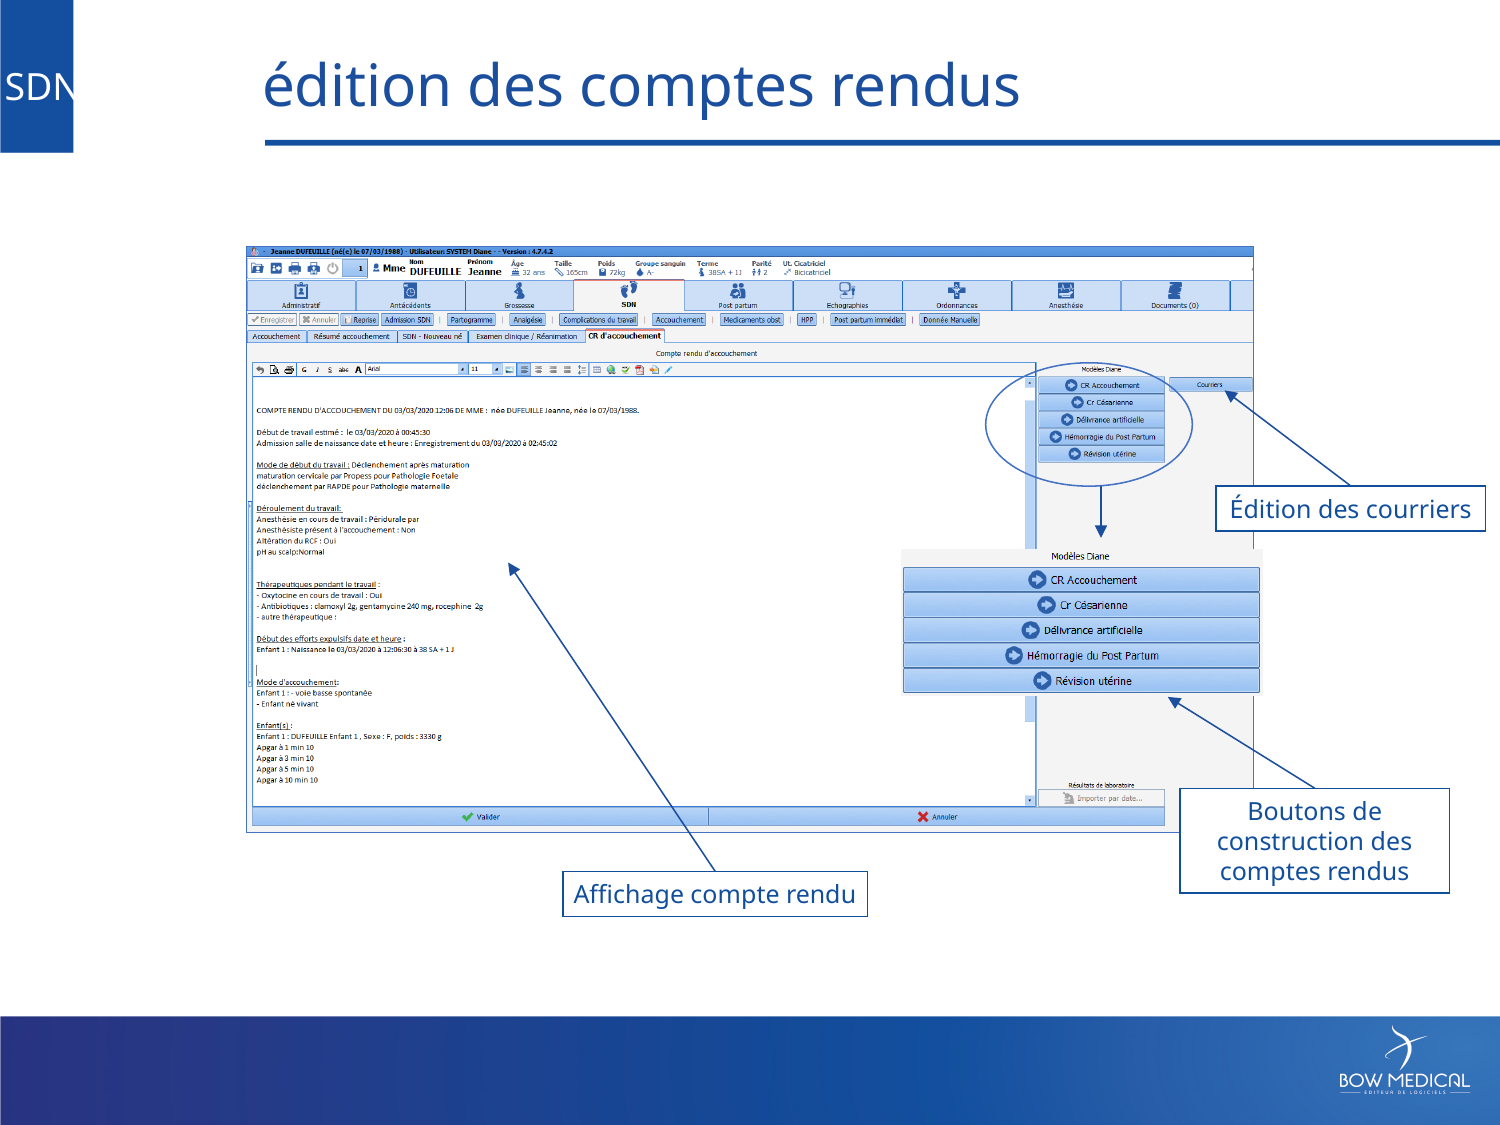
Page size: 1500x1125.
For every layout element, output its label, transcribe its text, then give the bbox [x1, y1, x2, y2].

text_box SDN [0, 56, 106, 116]
title édition des comptes rendus [254, 62, 1500, 113]
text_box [1215, 390, 1486, 532]
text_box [507, 562, 868, 918]
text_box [1167, 696, 1450, 865]
picture [0, 0, 1500, 1125]
